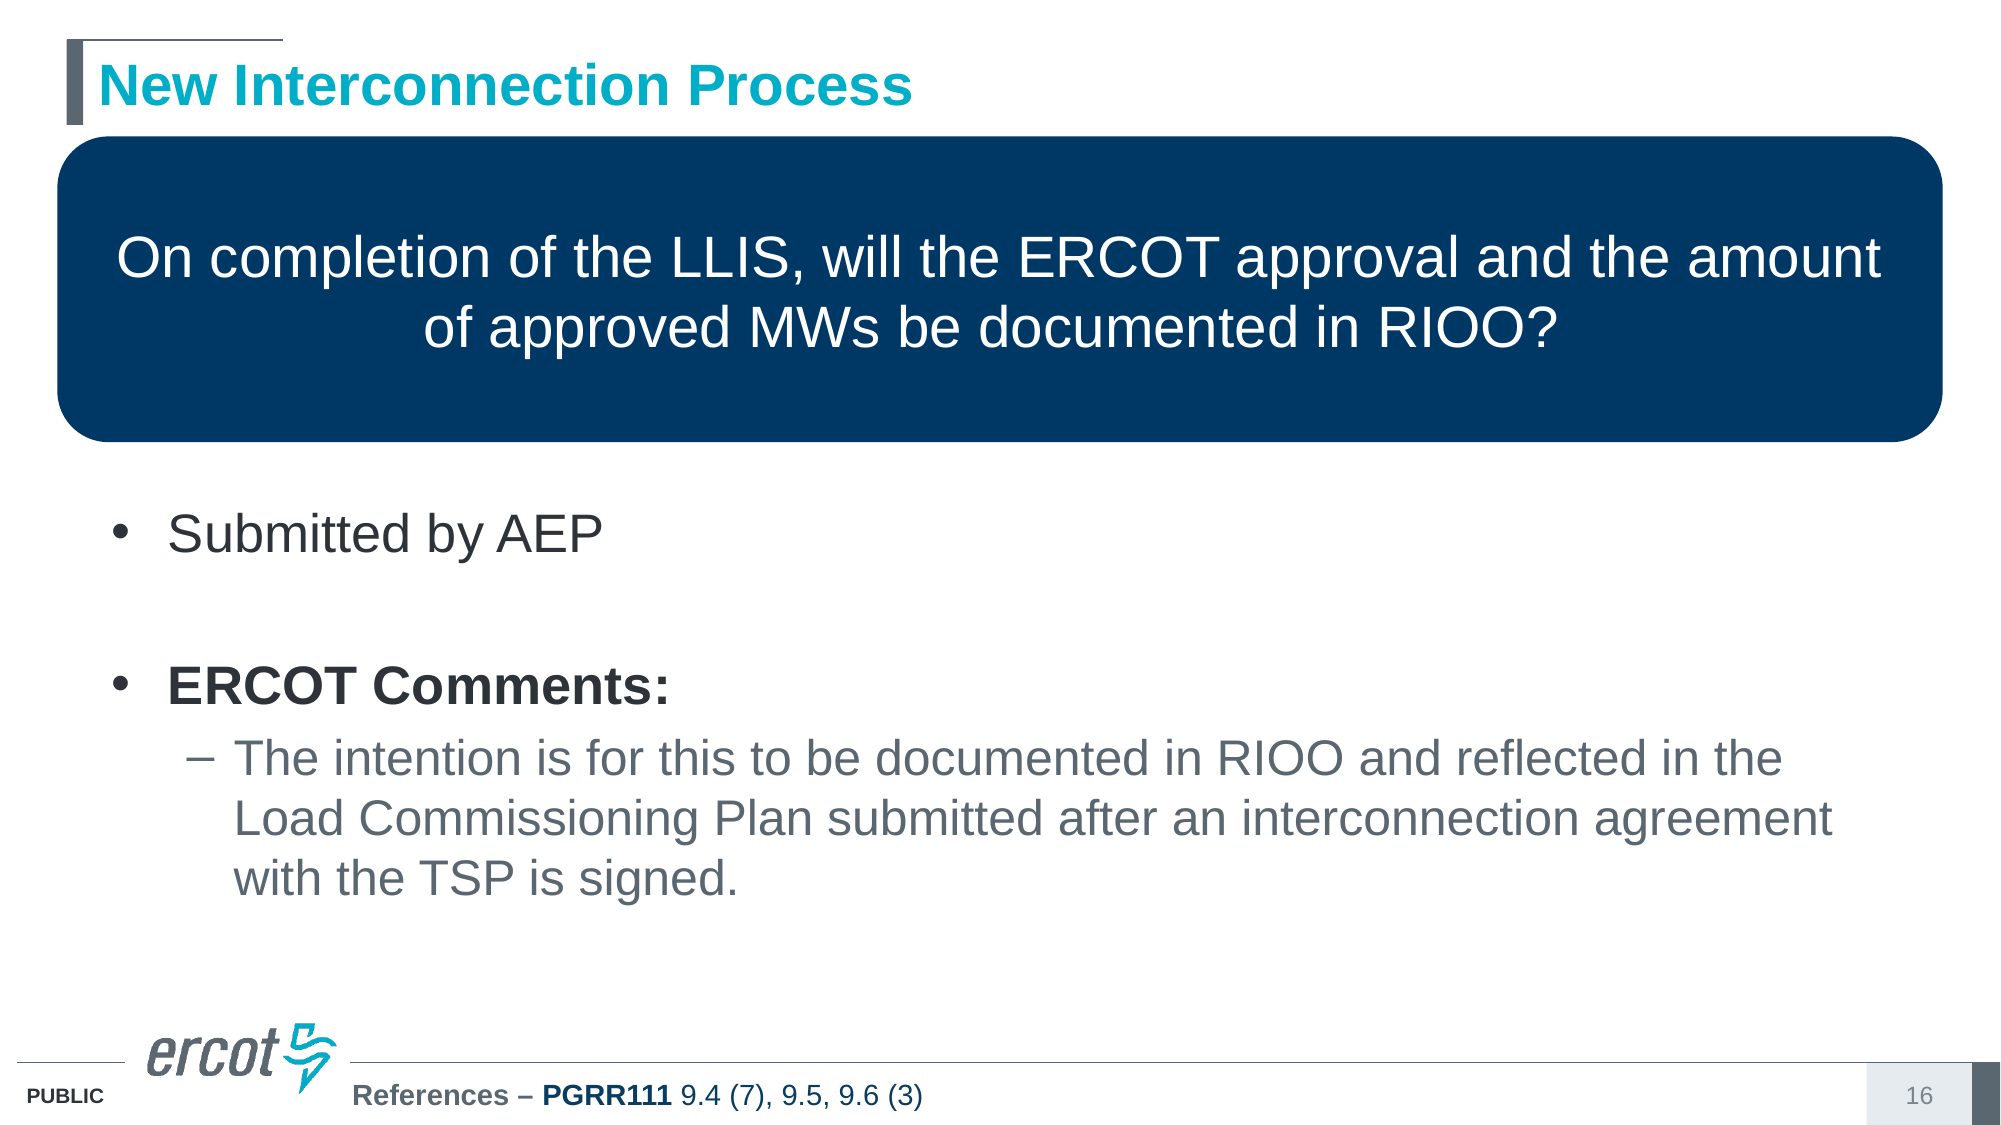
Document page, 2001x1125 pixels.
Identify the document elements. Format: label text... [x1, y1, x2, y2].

text_box On completion of the LLIS, will the ERCOT approval and the amount of approved MWs be documented in RIOO? [55, 134, 1945, 445]
title New Interconnection Process [83, 39, 1934, 125]
picture [143, 1019, 340, 1096]
text_box References – PGRR111 9.4 (7), 9.5, 9.6 (3) [337, 1069, 1137, 1119]
slide_number 16 [1866, 1076, 1973, 1113]
list Submitted by AEP ERCOT Comments: The intention is for this to be documented in RIOO and reflected in the Load Commissioning Plan submitted after an interconnection agreement with the TSP is signed. [66, 453, 1934, 1010]
